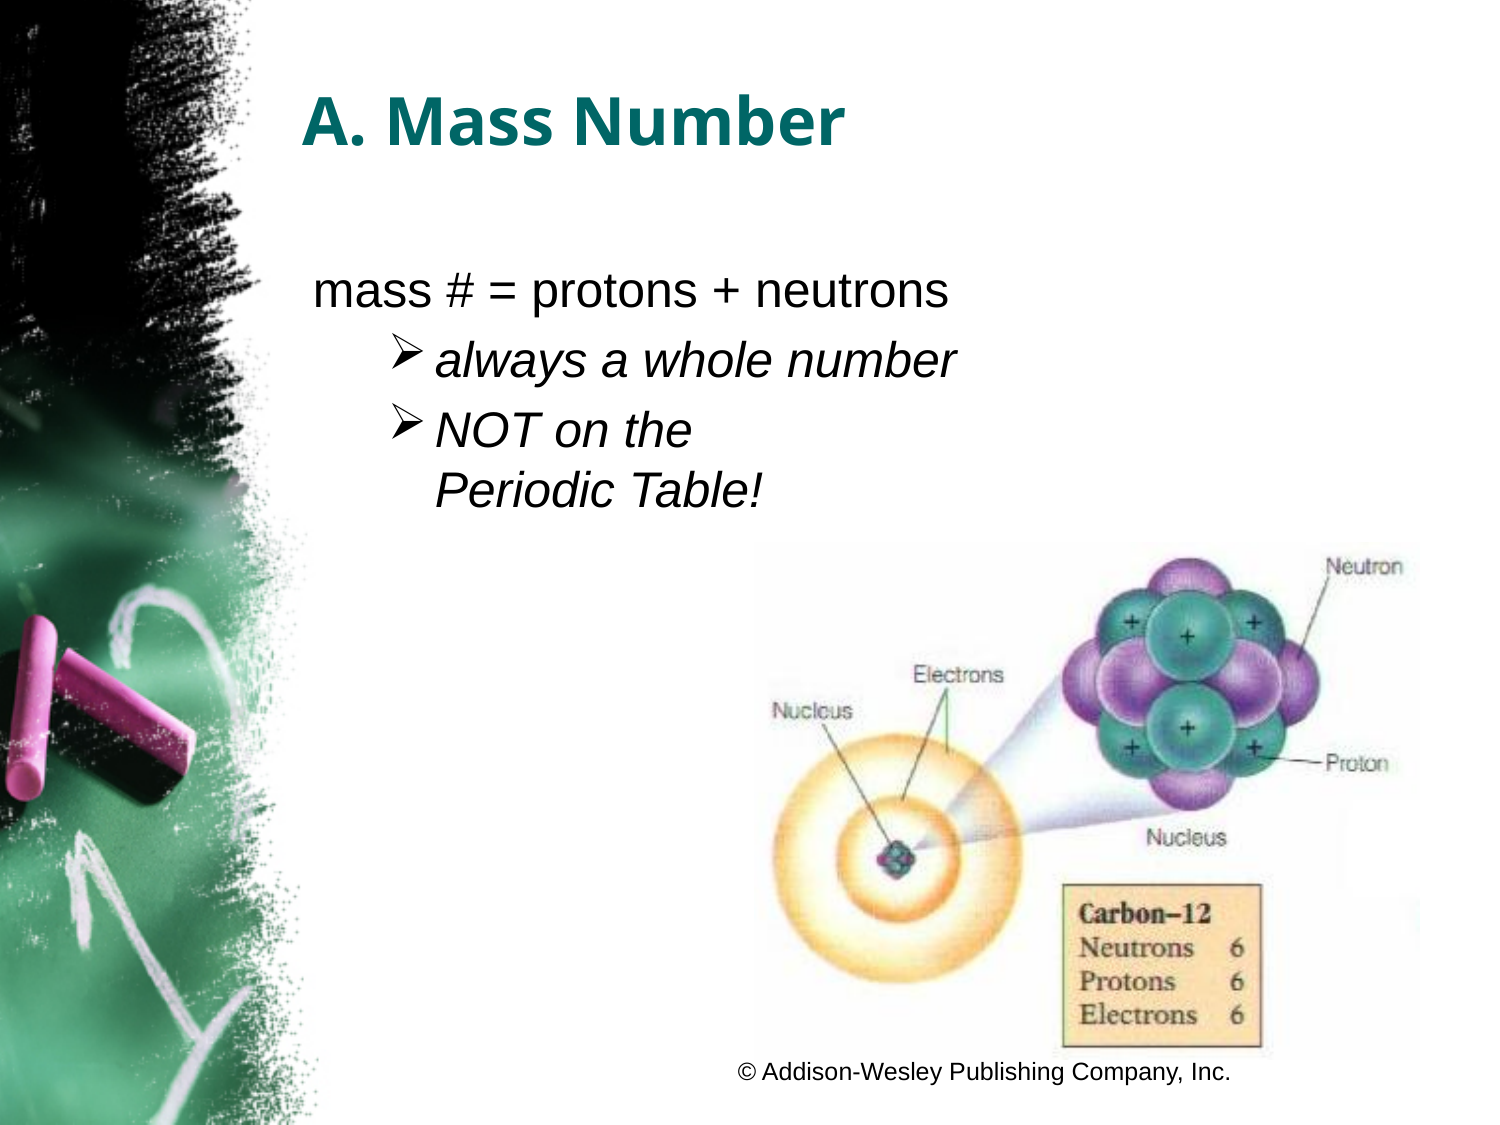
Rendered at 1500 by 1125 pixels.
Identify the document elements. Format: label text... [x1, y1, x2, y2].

picture [0, 0, 1500, 1125]
list mass # = protons + neutrons always a whole number NOT on the Periodic Table! [297, 250, 1438, 519]
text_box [739, 541, 1420, 1100]
title A. Mass Number [287, 49, 1438, 188]
